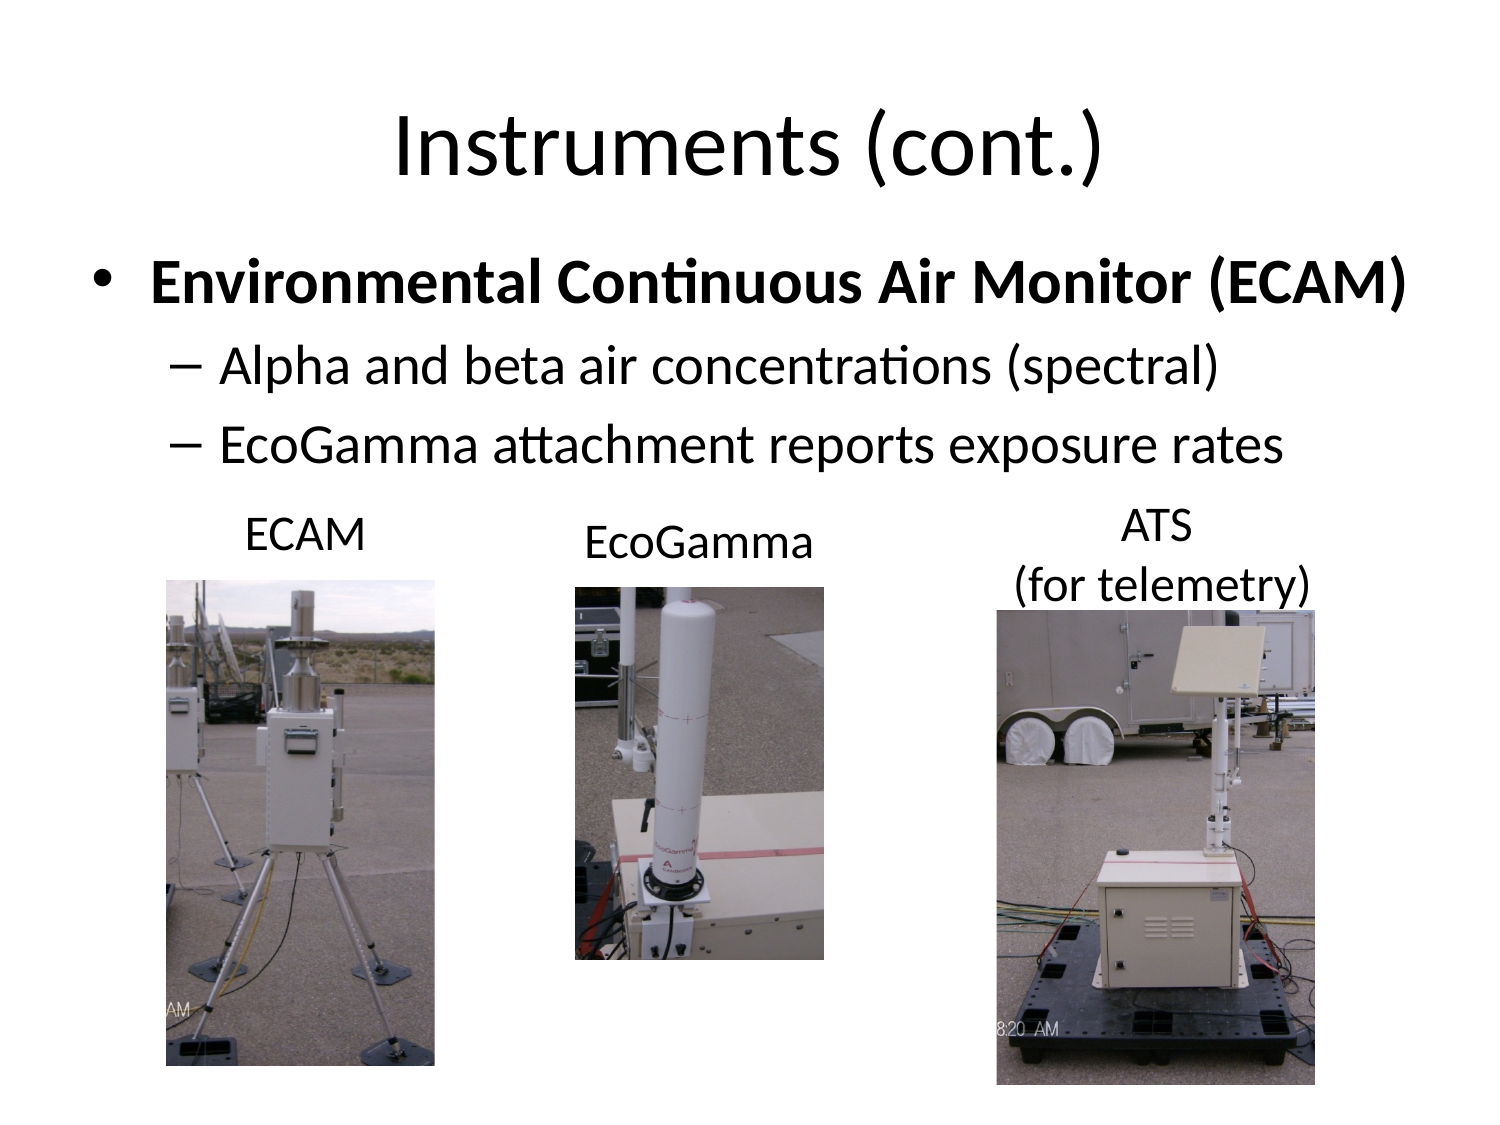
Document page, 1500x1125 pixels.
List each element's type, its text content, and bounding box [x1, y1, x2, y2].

title Instruments (cont.) [75, 45, 1425, 233]
list Environmental Continuous Air Monitor (ECAM) Alpha and beta air concentrations (spectral) EcoGamma attachment reports exposure rates [76, 231, 1427, 507]
text_box ECAM [126, 482, 486, 578]
text_box ATS (for telemetry) [974, 492, 1350, 611]
picture [574, 587, 825, 960]
picture [165, 580, 435, 1066]
picture [996, 609, 1316, 1085]
text_box EcoGamma [550, 479, 849, 597]
